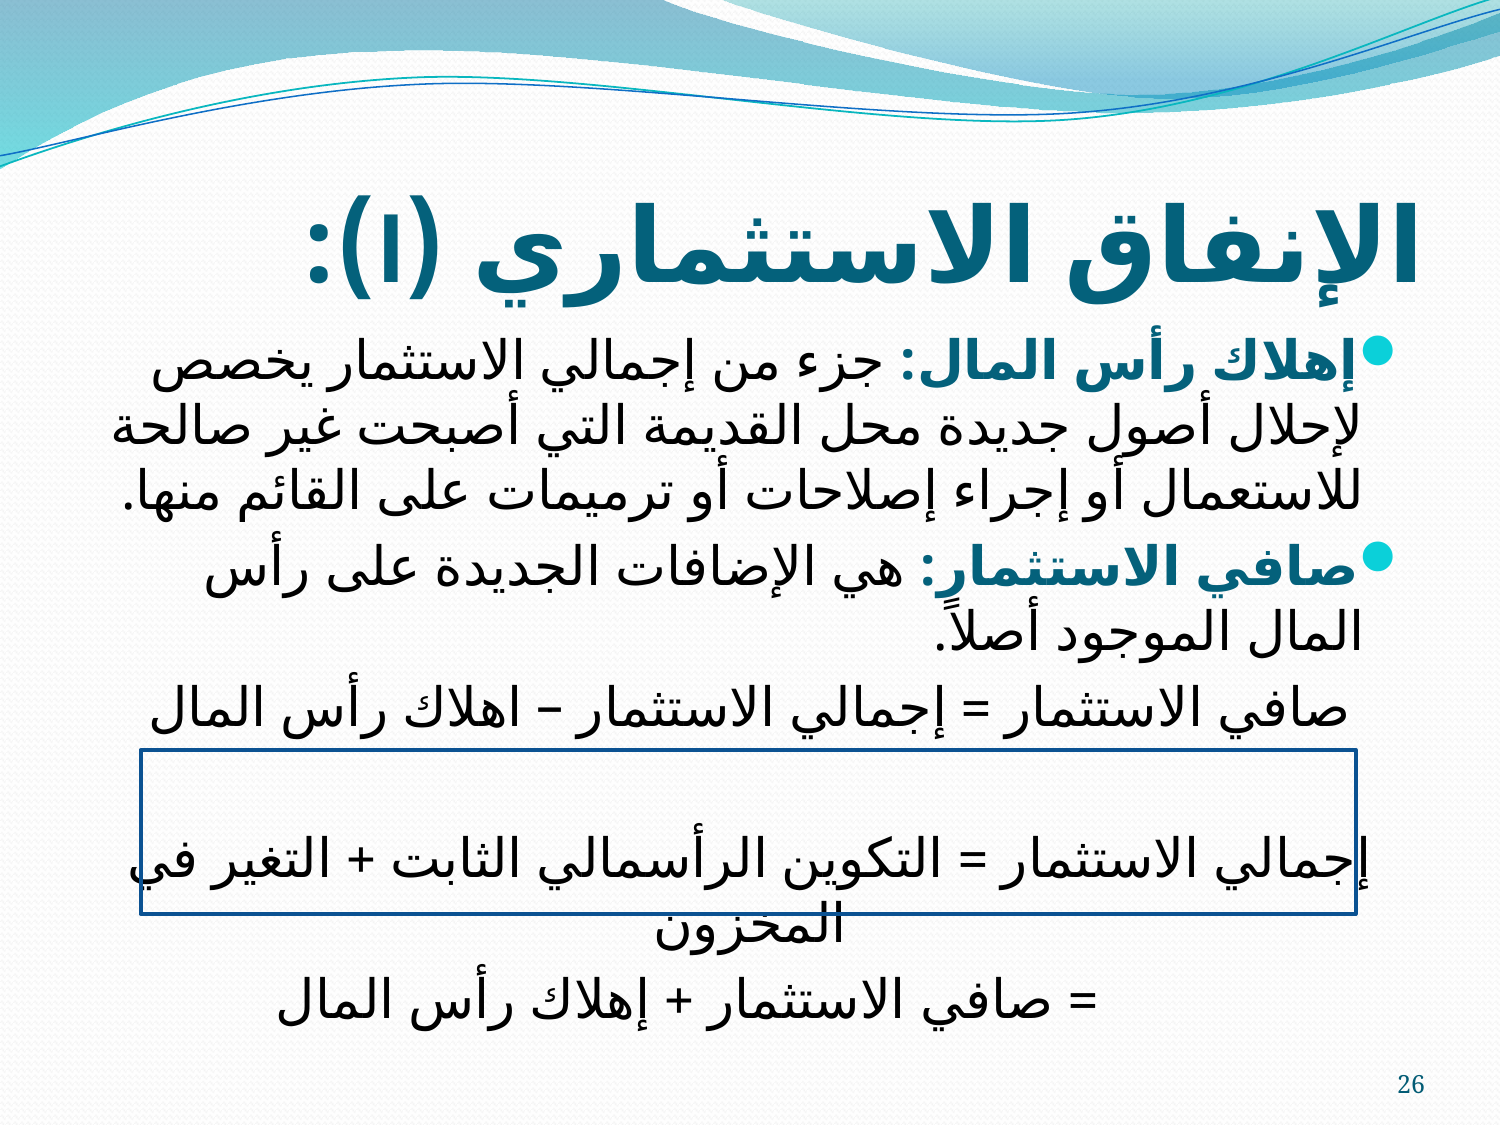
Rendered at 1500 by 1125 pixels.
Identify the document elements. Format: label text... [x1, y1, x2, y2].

title الإنفاق الاستثماري (I): [75, 115, 1425, 303]
list إهلاك رأس المال: جزء من إجمالي الاستثمار يخصص لإحلال أصول جديدة محل القديمة التي أصبحت غير صالحة للاستعمال أو إجراء إصلاحات أو ترميمات على القائم منها. صافي الاستثمار: هي الإضافات الجديدة على رأس المال الموجود أصلاً. صافي الاستثمار = إجمالي الاستثمار – اهلاك رأس المال إجمالي الاستثمار = التكوين الرأسمالي الثابت + التغير في المخزون = صافي الاستثمار + إهلاك رأس المال [75, 317, 1425, 1038]
slide_number 26 [1299, 1042, 1425, 1103]
text_box [139, 748, 1358, 916]
